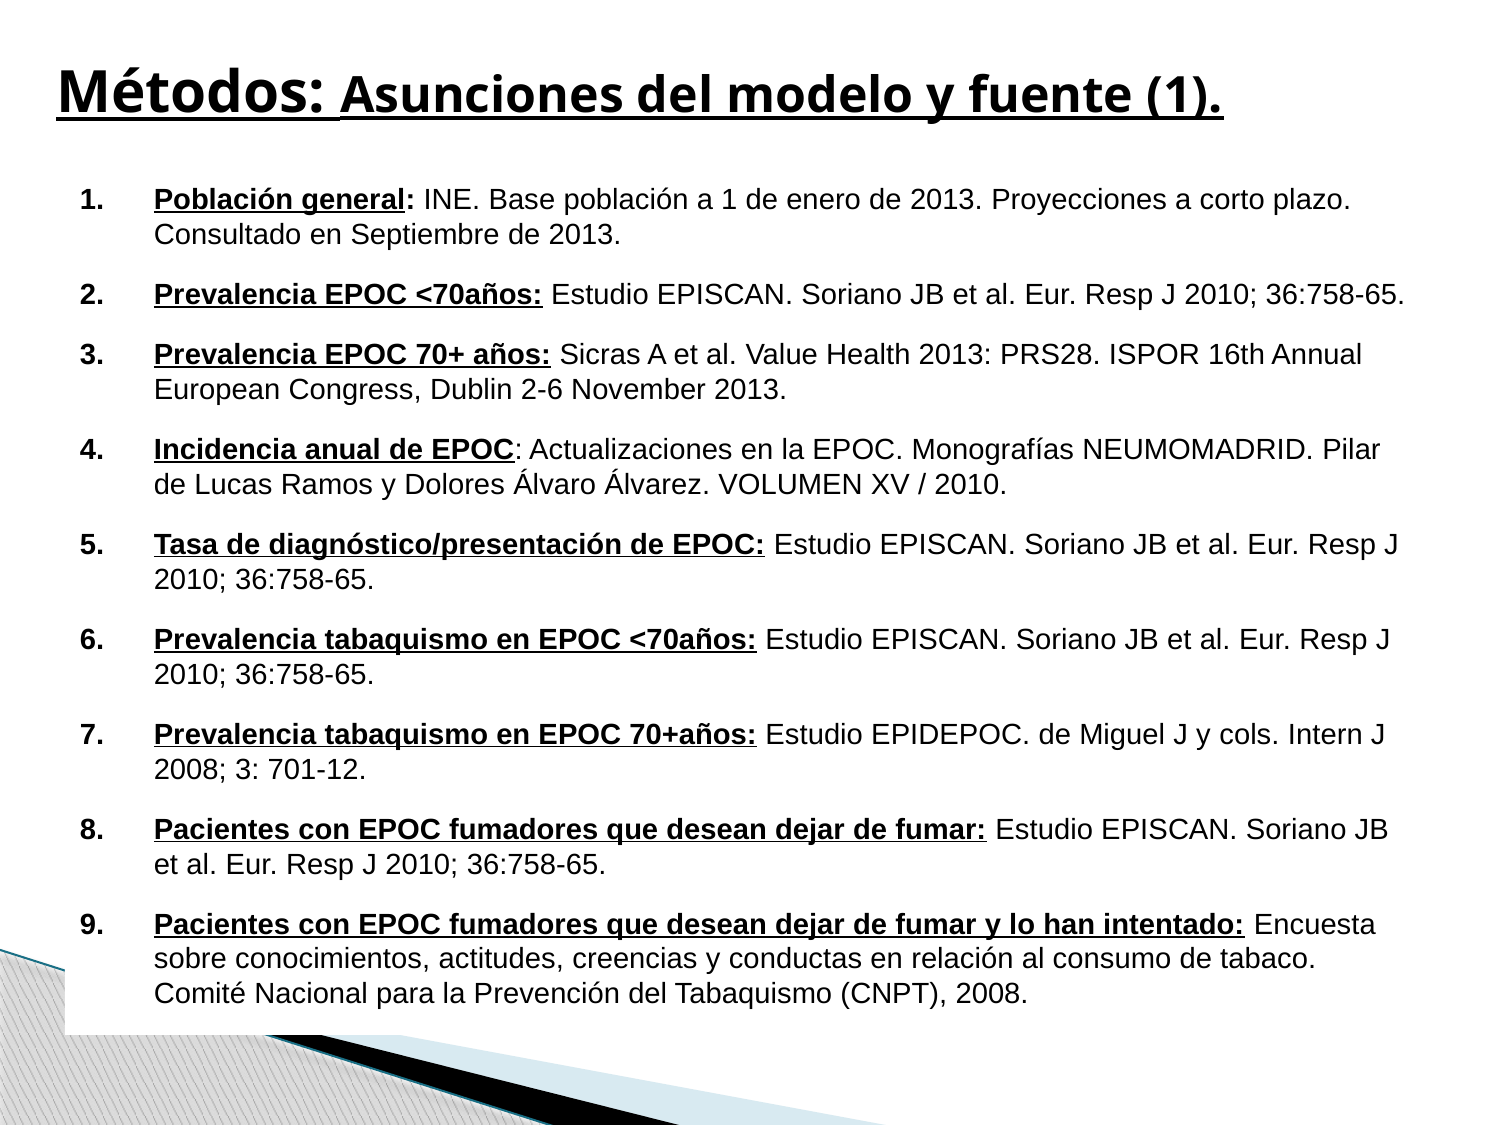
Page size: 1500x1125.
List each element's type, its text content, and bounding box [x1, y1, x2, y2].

list Población general: INE. Base población a 1 de enero de 2013. Proyecciones a corto plazo. Consultado en Septiembre de 2013. Prevalencia EPOC <70años: Estudio EPISCAN. Soriano JB et al. Eur. Resp J 2010; 36:758-65. Prevalencia EPOC 70+ años: Sicras A et al. Value Health 2013: PRS28. ISPOR 16th Annual European Congress, Dublin 2-6 November 2013. Incidencia anual de EPOC: Actualizaciones en la EPOC. Monografías NEUMOMADRID. Pilar de Lucas Ramos y Dolores Álvaro Álvarez. VOLUMEN XV / 2010. Tasa de diagnóstico/presentación de EPOC: Estudio EPISCAN. Soriano JB et al. Eur. Resp J 2010; 36:758-65. Prevalencia tabaquismo en EPOC <70años: Estudio EPISCAN. Soriano JB et al. Eur. Resp J 2010; 36:758-65. Prevalencia tabaquismo en EPOC 70+años: Estudio EPIDEPOC. de Miguel J y cols. Intern J 2008; 3: 701-12. Pacientes con EPOC fumadores que desean dejar de fumar: Estudio EPISCAN. Soriano JB et al. Eur. Resp J 2010; 36:758-65. Pacientes con EPOC fumadores que desean dejar de fumar y lo han intentado: Encuesta sobre conocimientos, actitudes, creencias y conductas en relación al consumo de tabaco. Comité Nacional para la Prevención del Tabaquismo (CNPT), 2008. [64, 172, 1424, 1036]
text_box Métodos: Asunciones del modelo y fuente (1). [41, 30, 1424, 147]
